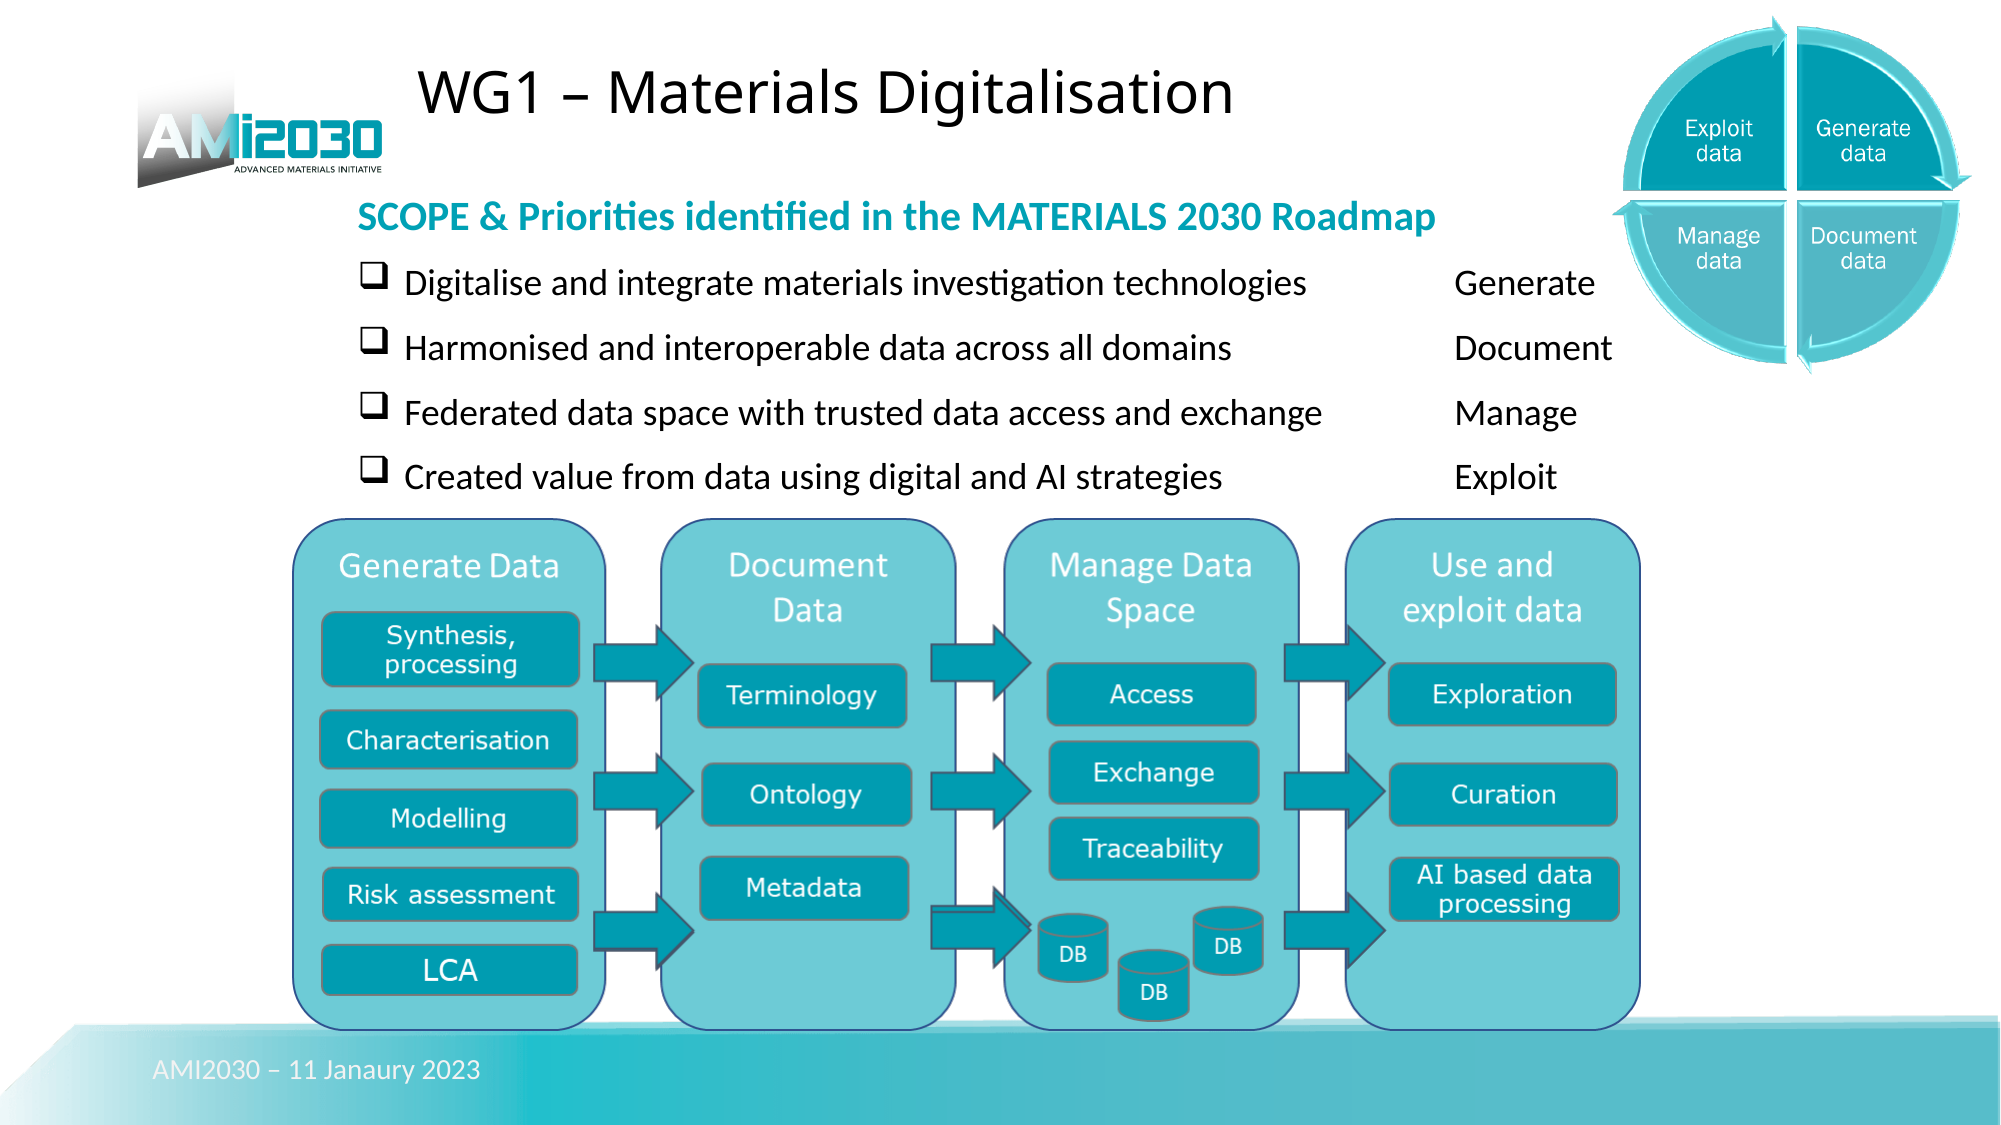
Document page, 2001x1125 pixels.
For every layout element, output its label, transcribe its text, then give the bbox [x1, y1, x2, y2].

picture [0, 0, 2001, 1125]
footer AMI2030 – 11 Janaury 2023 [137, 1042, 813, 1103]
text_box WG1 – Materials Digitalisation [402, 11, 1583, 177]
text_box SCOPE & Priorities identified in the MATERIALS 2030 Roadmap Digitalise and integrate materials investigation technologies Generate Harmonised and interoperable data across all domains Document Federated data space with trusted data access and exchange Manage Created value from data using digital and AI strategies Exploit [342, 177, 1696, 505]
